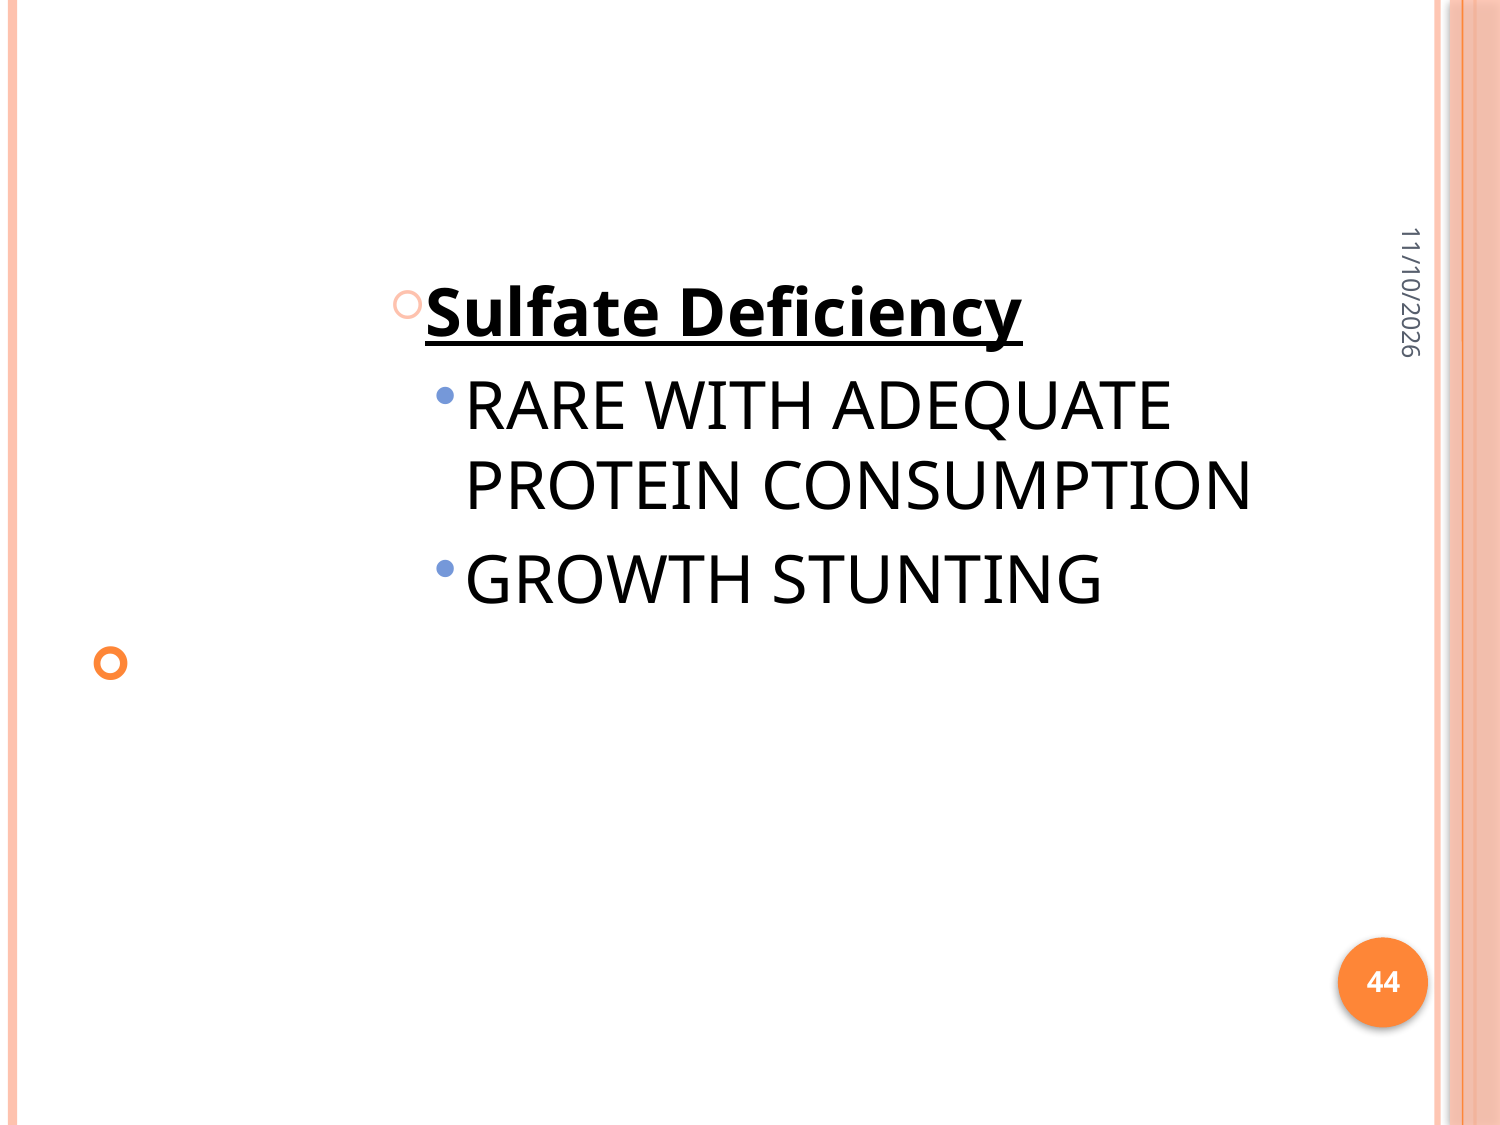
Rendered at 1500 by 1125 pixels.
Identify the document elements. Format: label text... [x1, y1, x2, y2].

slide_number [1378, 43, 1442, 374]
list Sulfate Deficiency Rare with adequate protein consumption Growth stunting [75, 262, 1300, 1062]
slide_number 44 [1333, 940, 1434, 1027]
